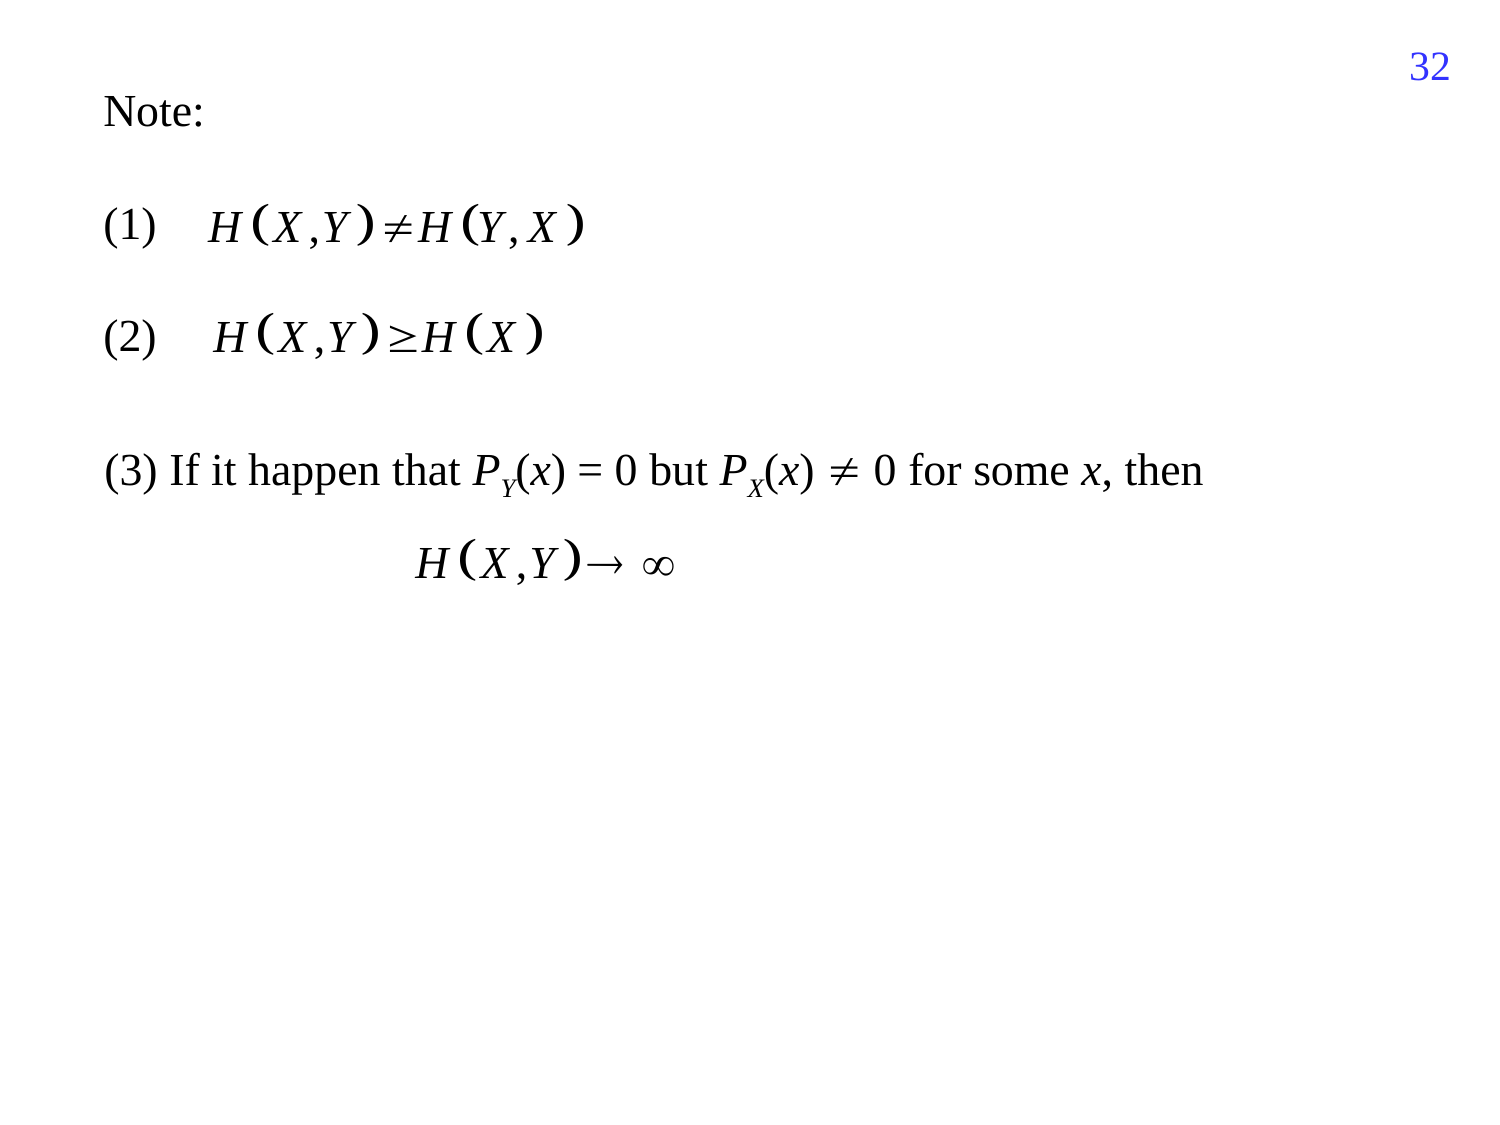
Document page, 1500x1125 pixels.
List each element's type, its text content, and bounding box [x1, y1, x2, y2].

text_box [208, 310, 544, 372]
text_box (2) [88, 298, 260, 369]
text_box Note: [88, 73, 260, 144]
slide_number 768 [1304, 30, 1467, 110]
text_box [410, 536, 678, 598]
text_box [202, 201, 585, 262]
text_box (1) [88, 186, 260, 256]
text_box (3) If it happen that PY(x) = 0 but PX(x)  0 for some x, then [89, 432, 1306, 510]
